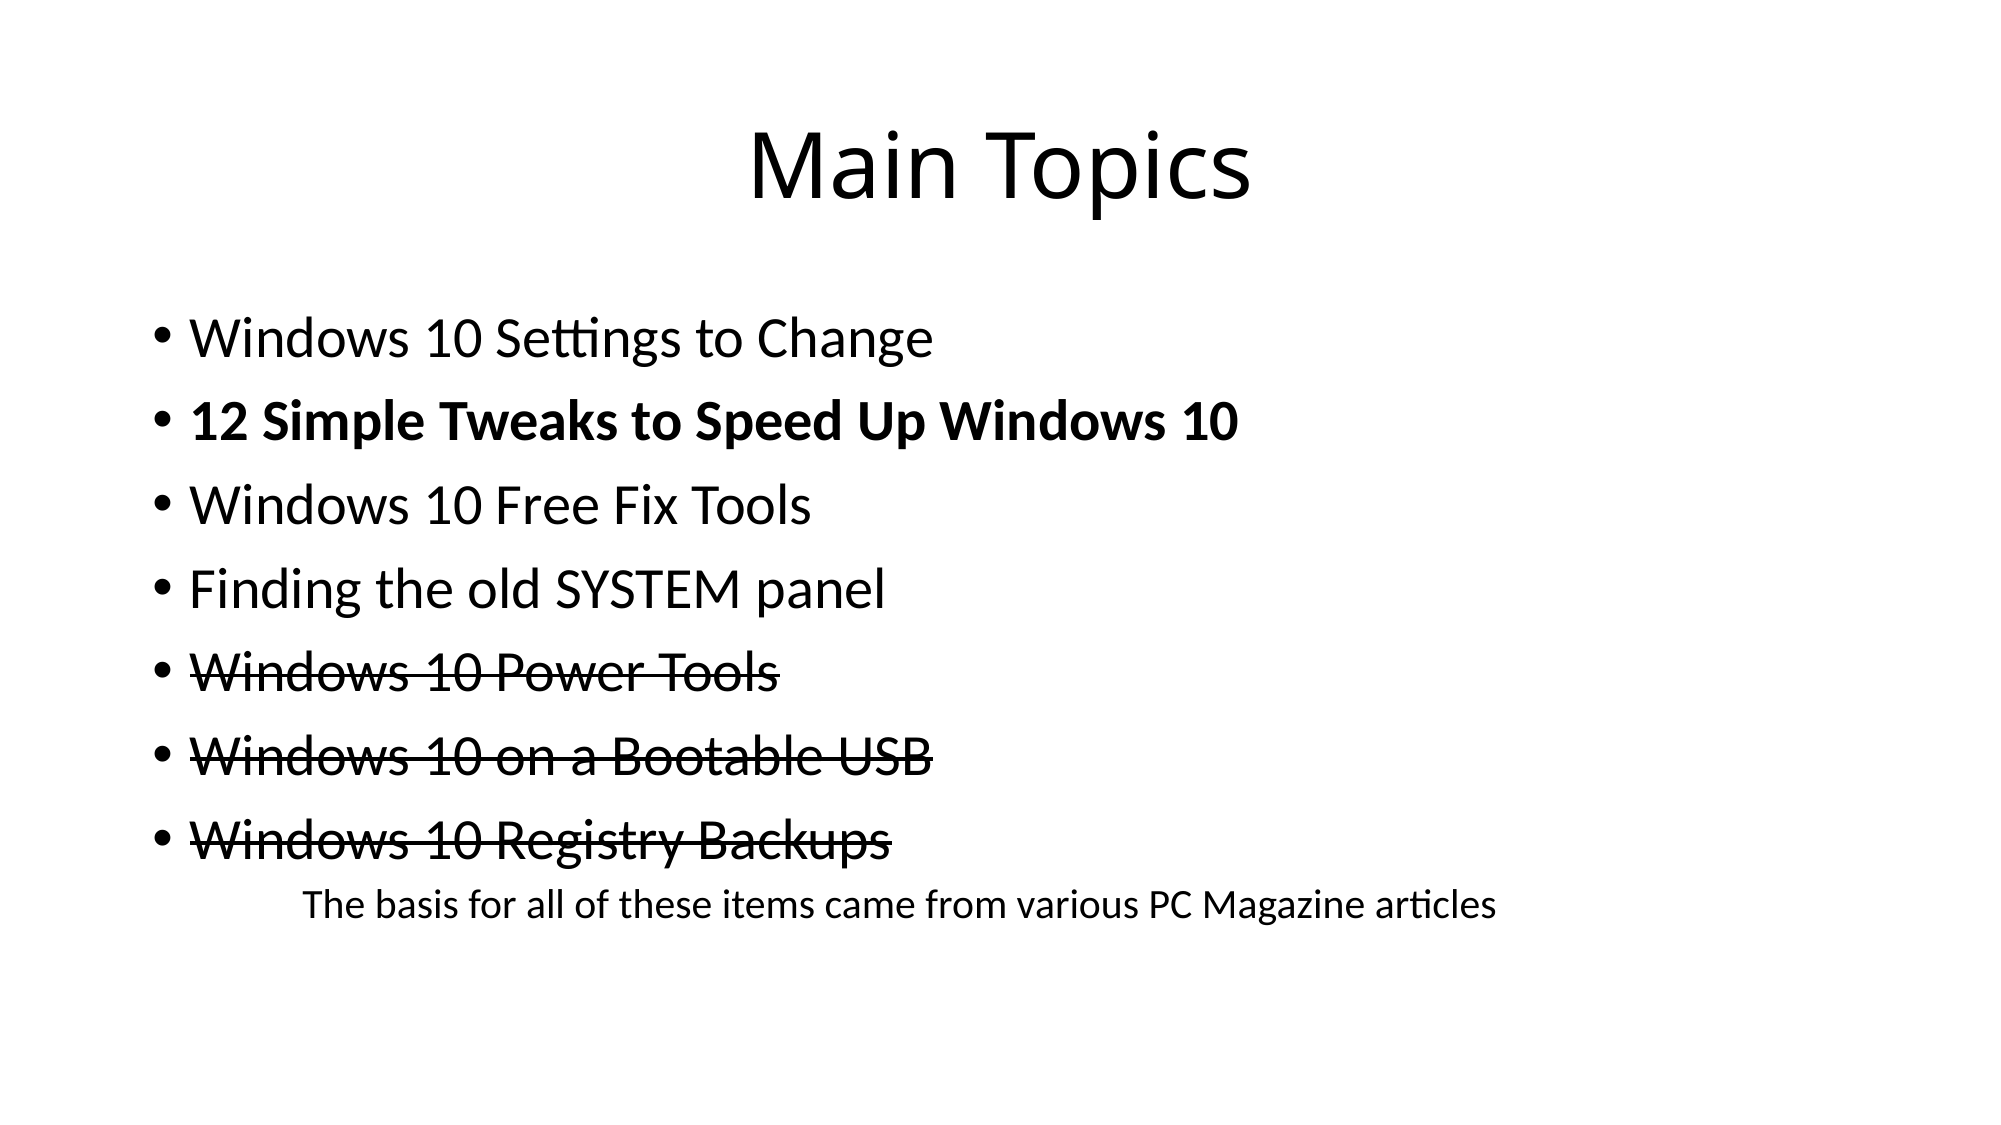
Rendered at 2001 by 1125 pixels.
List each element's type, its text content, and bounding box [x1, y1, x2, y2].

list Windows 10 Settings to Change 12 Simple Tweaks to Speed Up Windows 10 Windows 10 Free Fix Tools Finding the old SYSTEM panel Windows 10 Power Tools Windows 10 on a Bootable USB Windows 10 Registry Backups The basis for all of these items came from various PC Magazine articles [137, 299, 1863, 1014]
title Main Topics [137, 59, 1863, 278]
